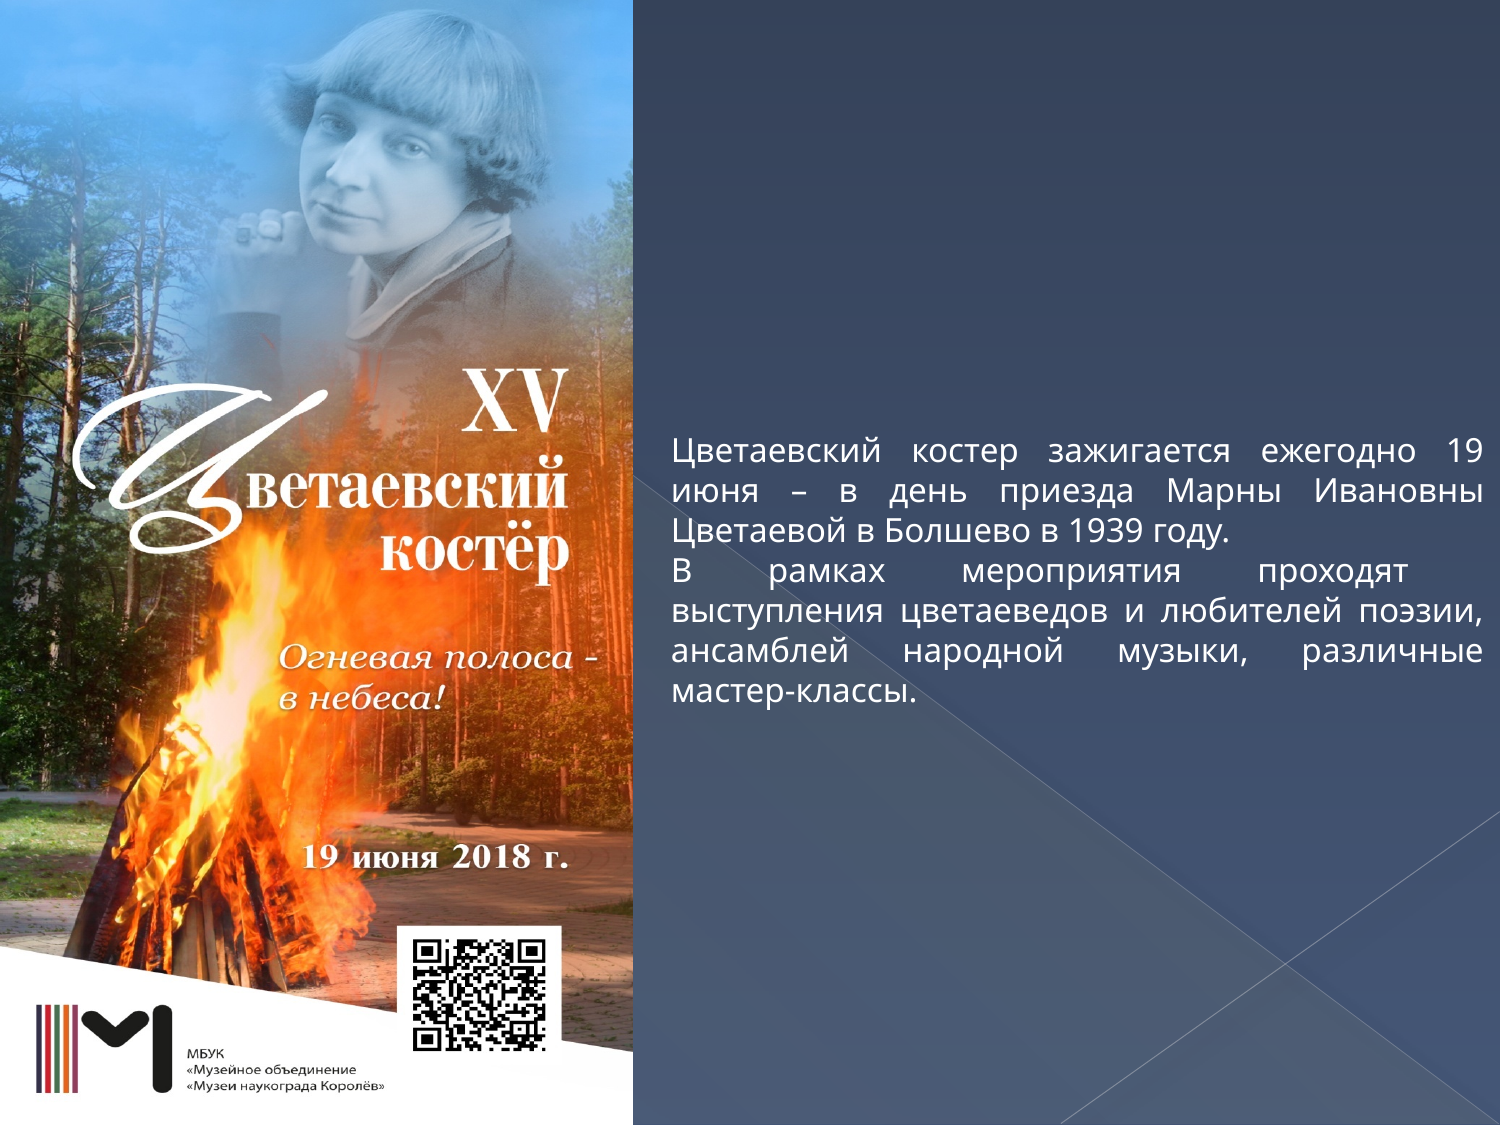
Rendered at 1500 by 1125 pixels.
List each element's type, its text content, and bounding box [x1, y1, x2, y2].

text_box Цветаевский костер зажигается ежегодно 19 июня – в день приезда Марны Ивановны Цветаевой в Болшево в 1939 году. В рамках мероприятия проходят выступления цветаеведов и любителей поэзии, ансамблей народной музыки, различные мастер-классы. [677, 421, 1500, 756]
picture [0, 0, 633, 1125]
